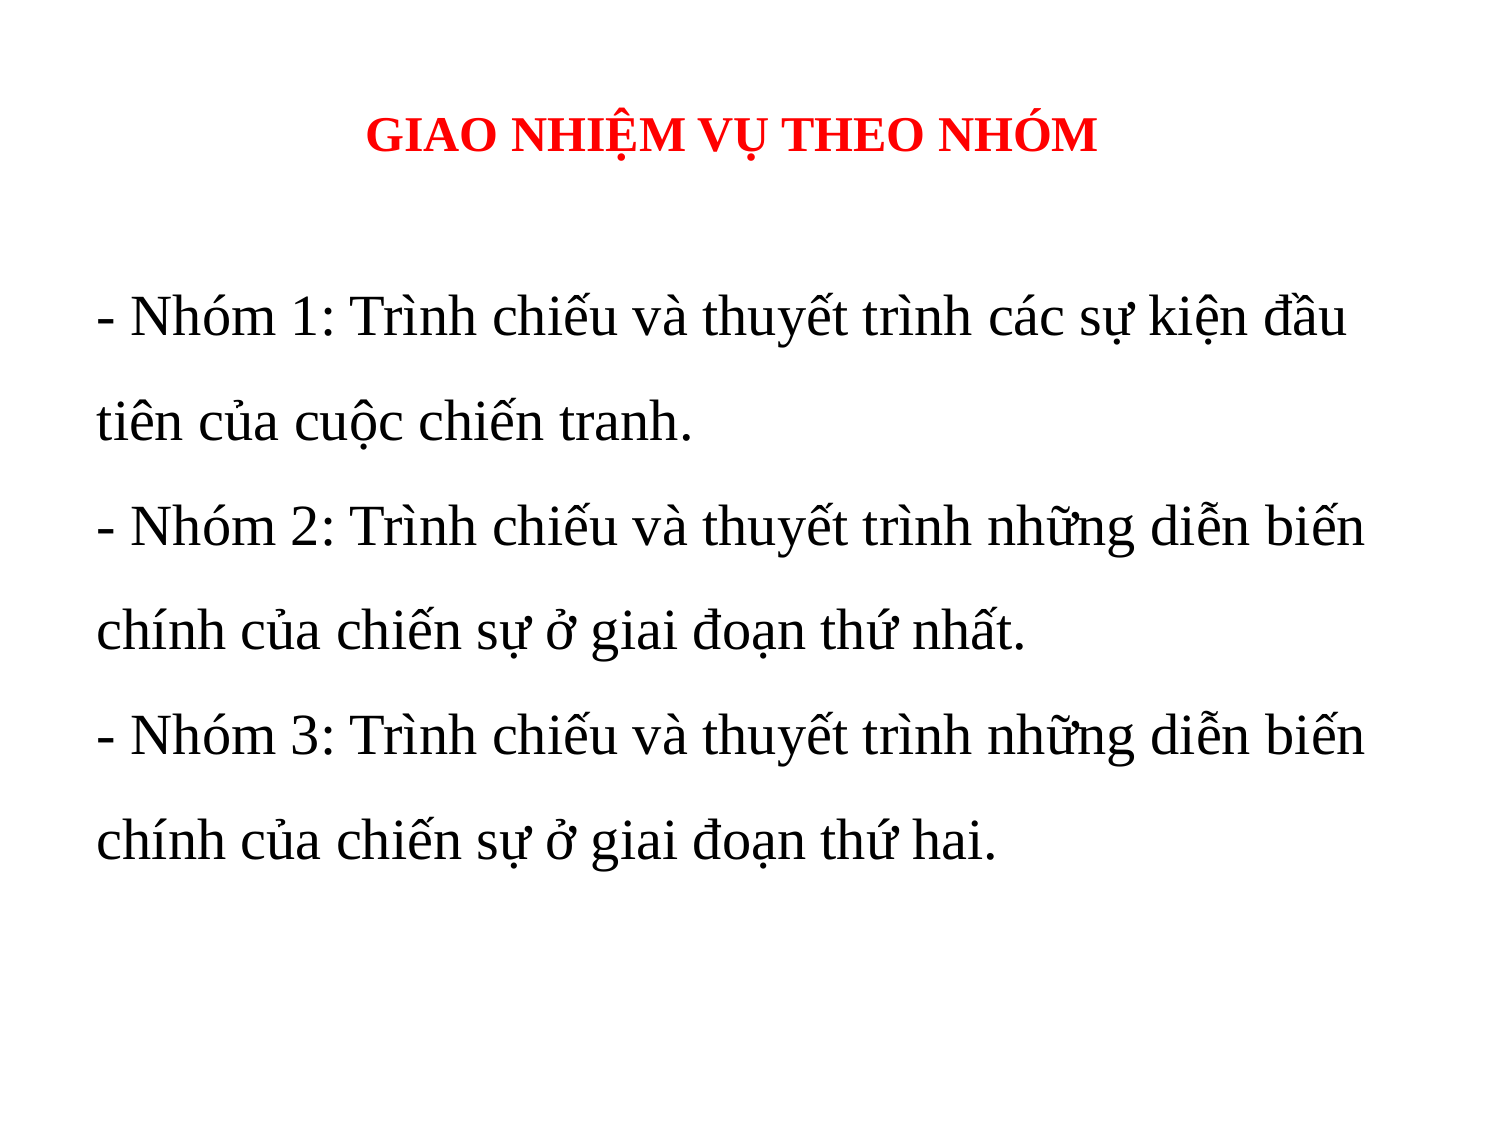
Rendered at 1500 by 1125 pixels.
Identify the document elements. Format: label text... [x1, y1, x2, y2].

text_box GIAO NHIỆM VỤ THEO NHÓM [269, 93, 1196, 169]
text_box - Nhóm 1: Trình chiếu và thuyết trình các sự kiện đầu tiên của cuộc chiến tranh. - Nhóm 2: Trình chiếu và thuyết trình những diễn biến chính của chiến sự ở giai đoạn thứ nhất. - Nhóm 3: Trình chiếu và thuyết trình những diễn biến chính của chiến sự ở giai đoạn thứ hai. [82, 234, 1442, 1014]
